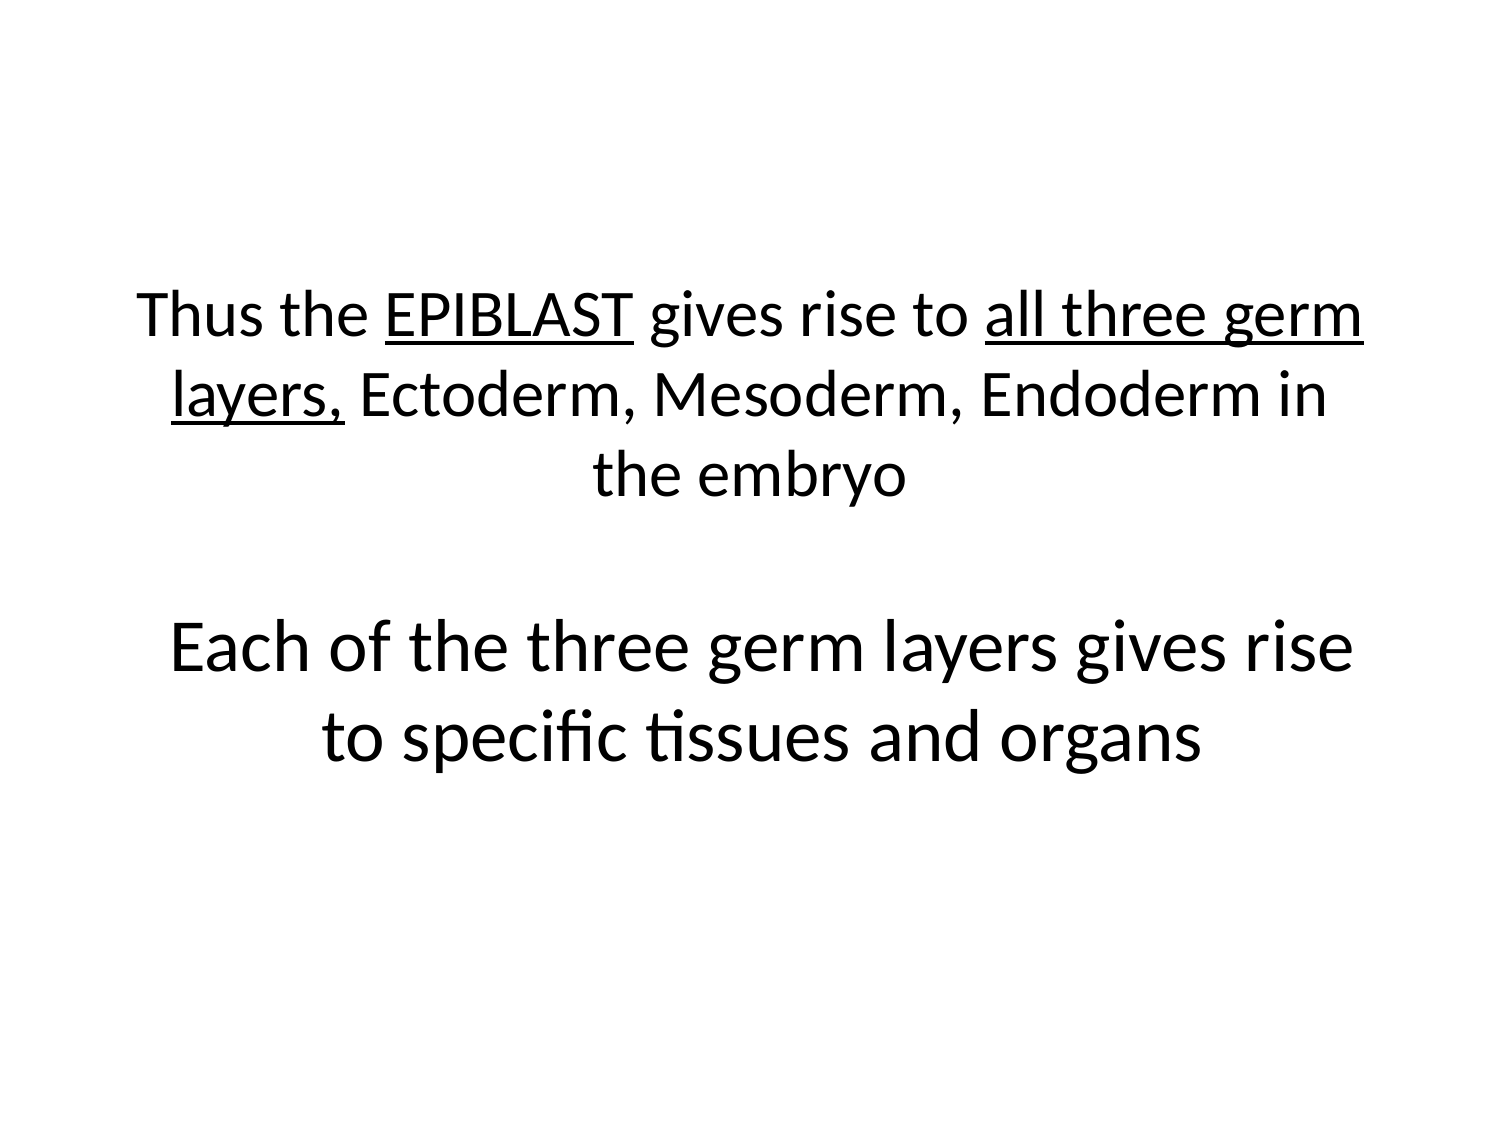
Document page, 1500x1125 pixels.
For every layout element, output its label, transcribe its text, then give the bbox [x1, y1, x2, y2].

list Thus the EPIBLAST gives rise to all three germ layers, Ectoderm, Mesoderm, Endoderm in the embryo [112, 262, 1388, 600]
title Each of the three germ layers gives rise to specific tissues and organs [125, 575, 1400, 799]
